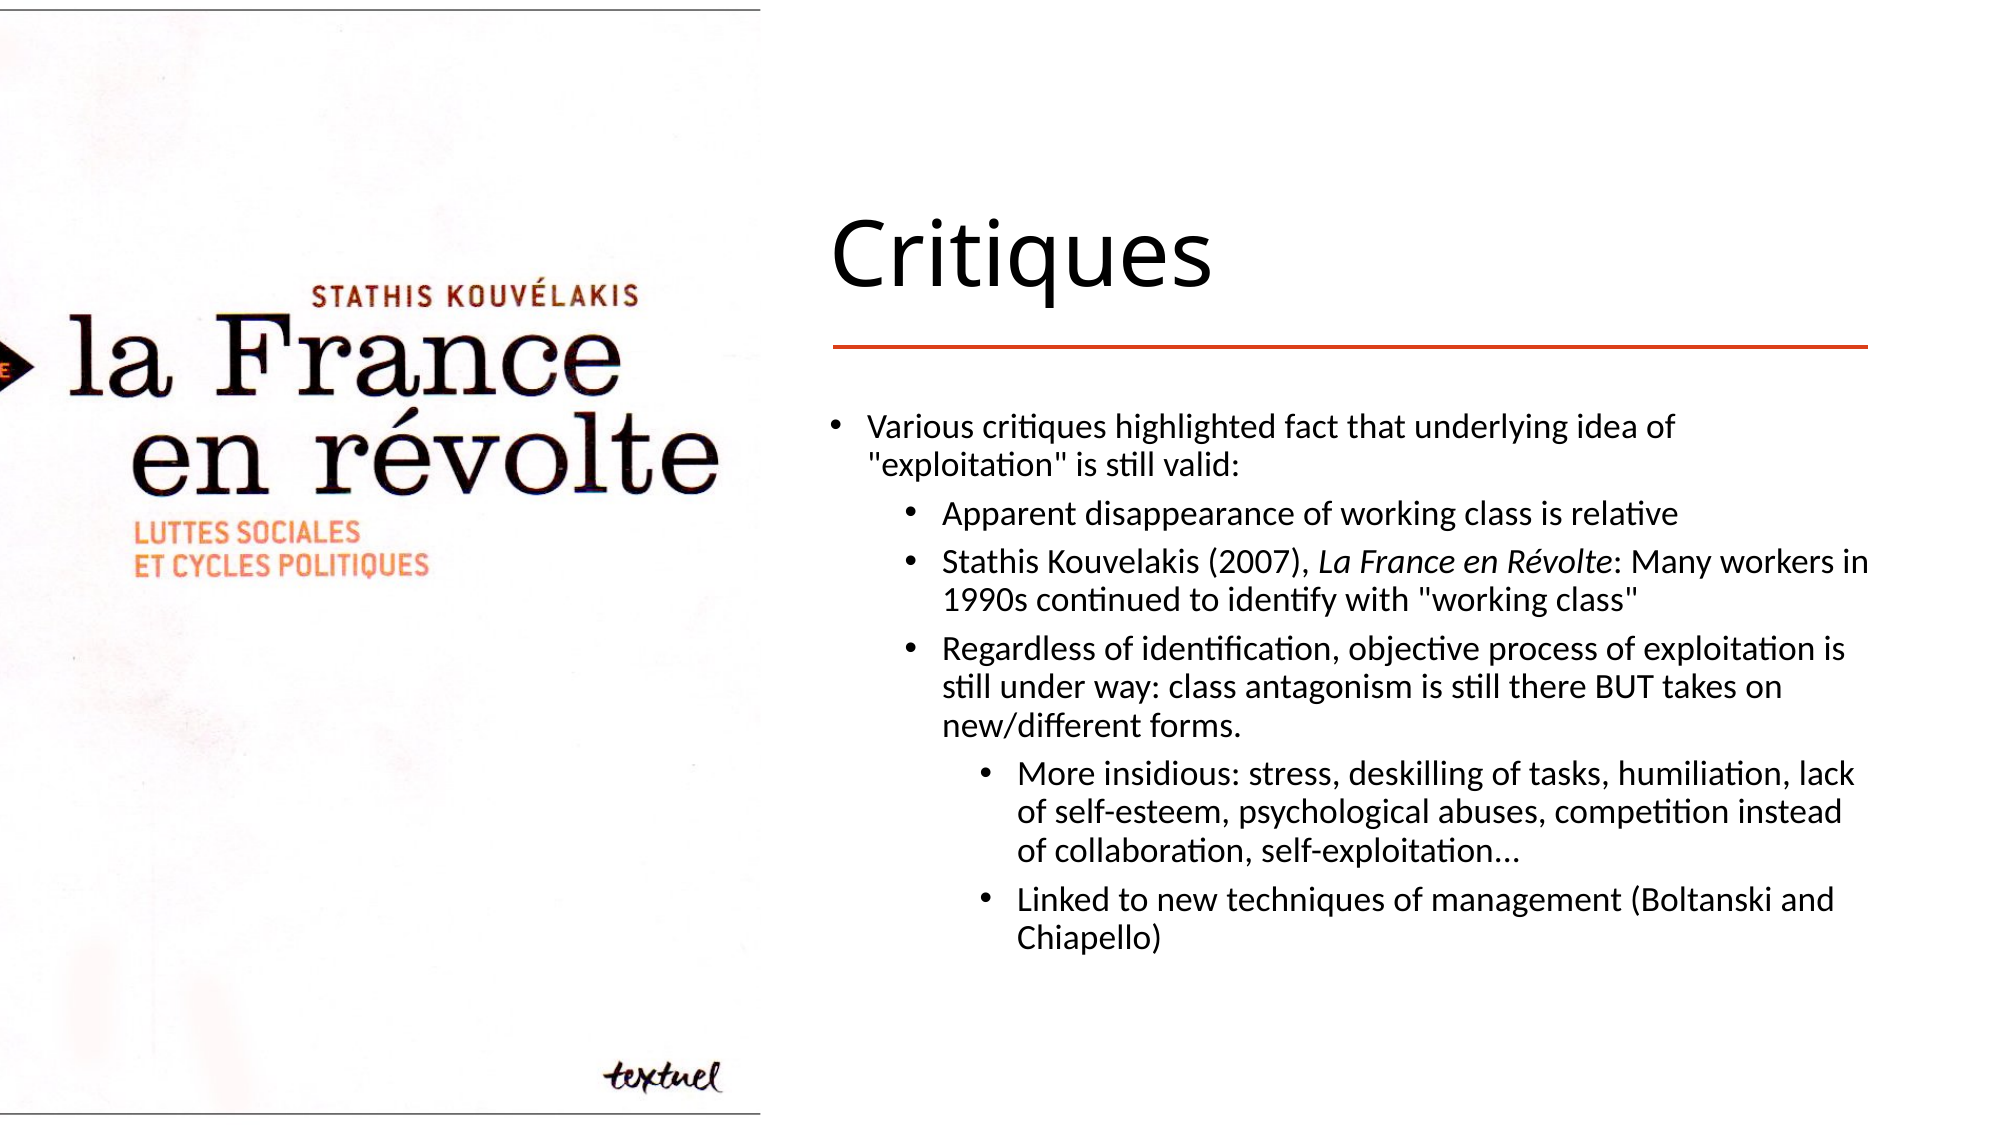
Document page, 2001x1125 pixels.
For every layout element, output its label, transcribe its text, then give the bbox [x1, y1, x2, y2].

title Critiques [814, 103, 1895, 315]
list Various critiques highlighted fact that underlying idea of "exploitation" is still valid: Apparent disappearance of working class is relative Stathis Kouvelakis (2007), La France en Révolte: Many workers in 1990s continued to identify with "working class" Regardless of identification, objective process of exploitation is still under way: class antagonism is still there BUT takes on new/different forms. More insidious: stress, deskilling of tasks, humiliation, lack of self-esteem, psychological abuses, competition instead of collaboration, self-exploitation... Linked to new techniques of management (Boltanski and Chiapello) [814, 399, 1895, 1061]
picture [0, 0, 761, 1125]
